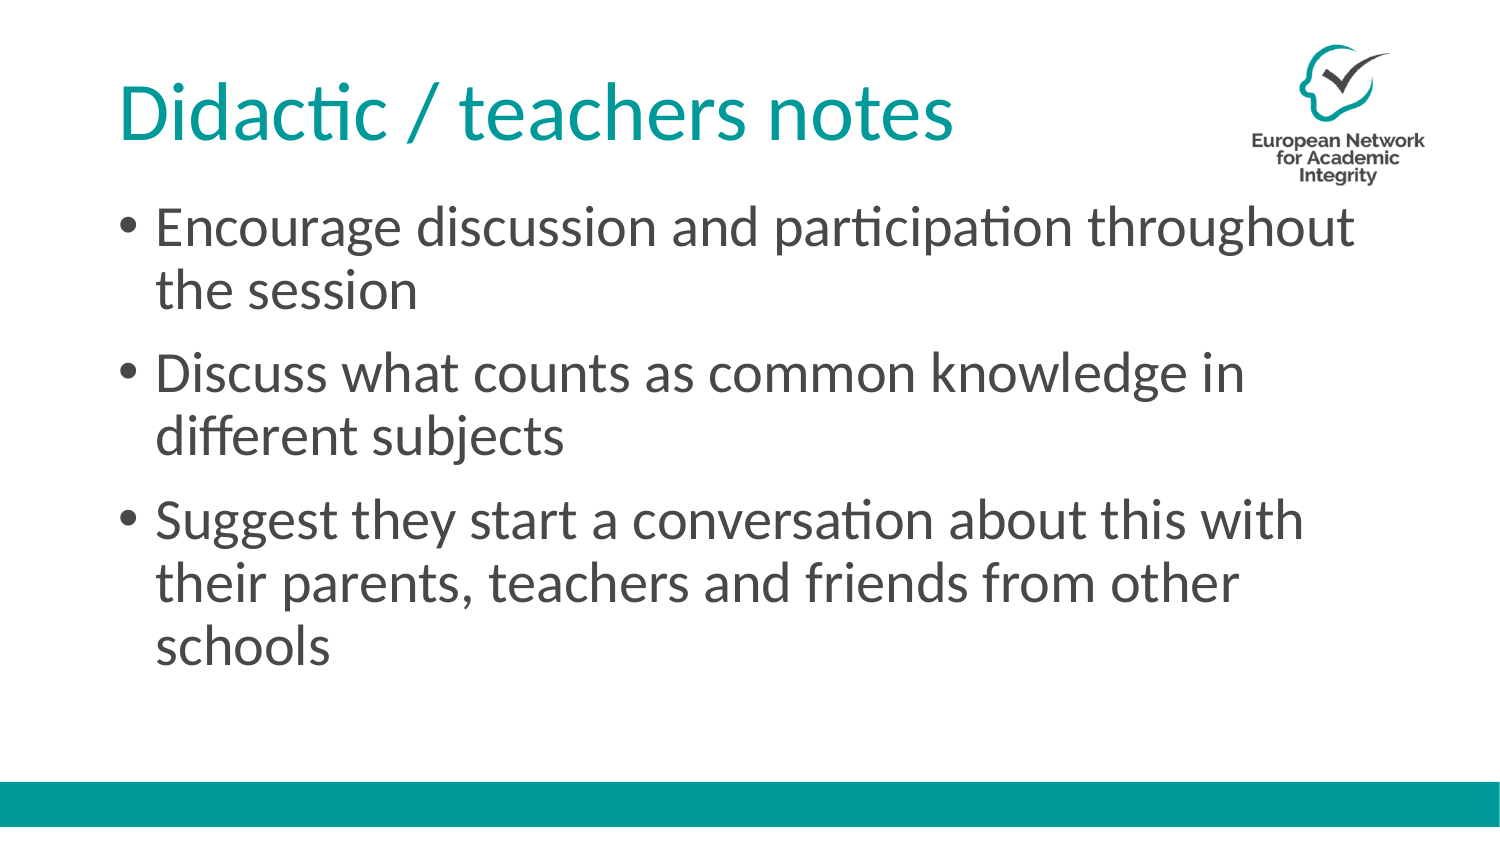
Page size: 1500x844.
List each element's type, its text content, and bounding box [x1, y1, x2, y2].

title Didactic / teachers notes [103, 44, 1238, 182]
list Encourage discussion and participation throughout the session Discuss what counts as common knowledge in different subjects Suggest they start a conversation about this with their parents, teachers and friends from other schools [103, 188, 1397, 760]
picture [1220, 14, 1457, 216]
